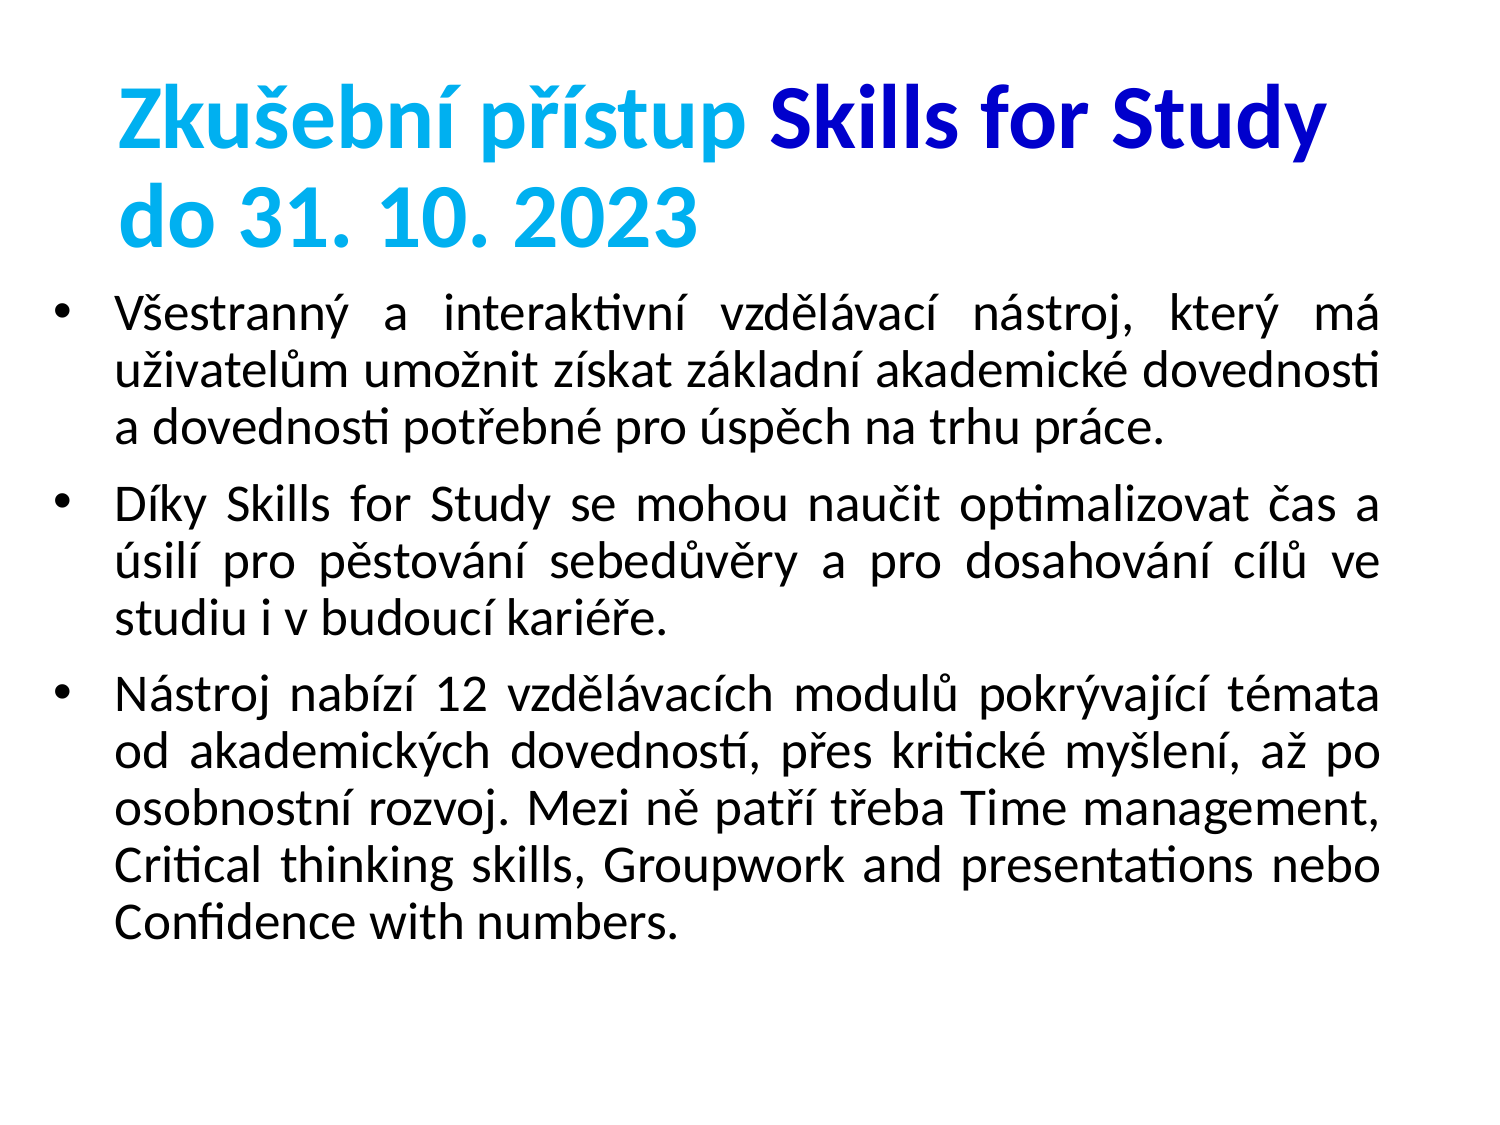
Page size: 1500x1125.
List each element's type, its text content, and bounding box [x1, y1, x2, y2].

list Všestranný a interaktivní vzdělávací nástroj, který má uživatelům umožnit získat základní akademické dovednosti a dovednosti potřebné pro úspěch na trhu práce. Díky Skills for Study se mohou naučit optimalizovat čas a úsilí pro pěstování sebedůvěry a pro dosahování cílů ve studiu i v budoucí kariéře. Nástroj nabízí 12 vzdělávacích modulů pokrývající témata od akademických dovedností, přes kritické myšlení, až po osobnostní rozvoj. Mezi ně patří třeba Time management, Critical thinking skills, Groupwork and presentations nebo Confidence with numbers. [26, 277, 1397, 1014]
title Zkušební přístup Skills for Study do 31. 10. 2023 [103, 59, 1397, 277]
